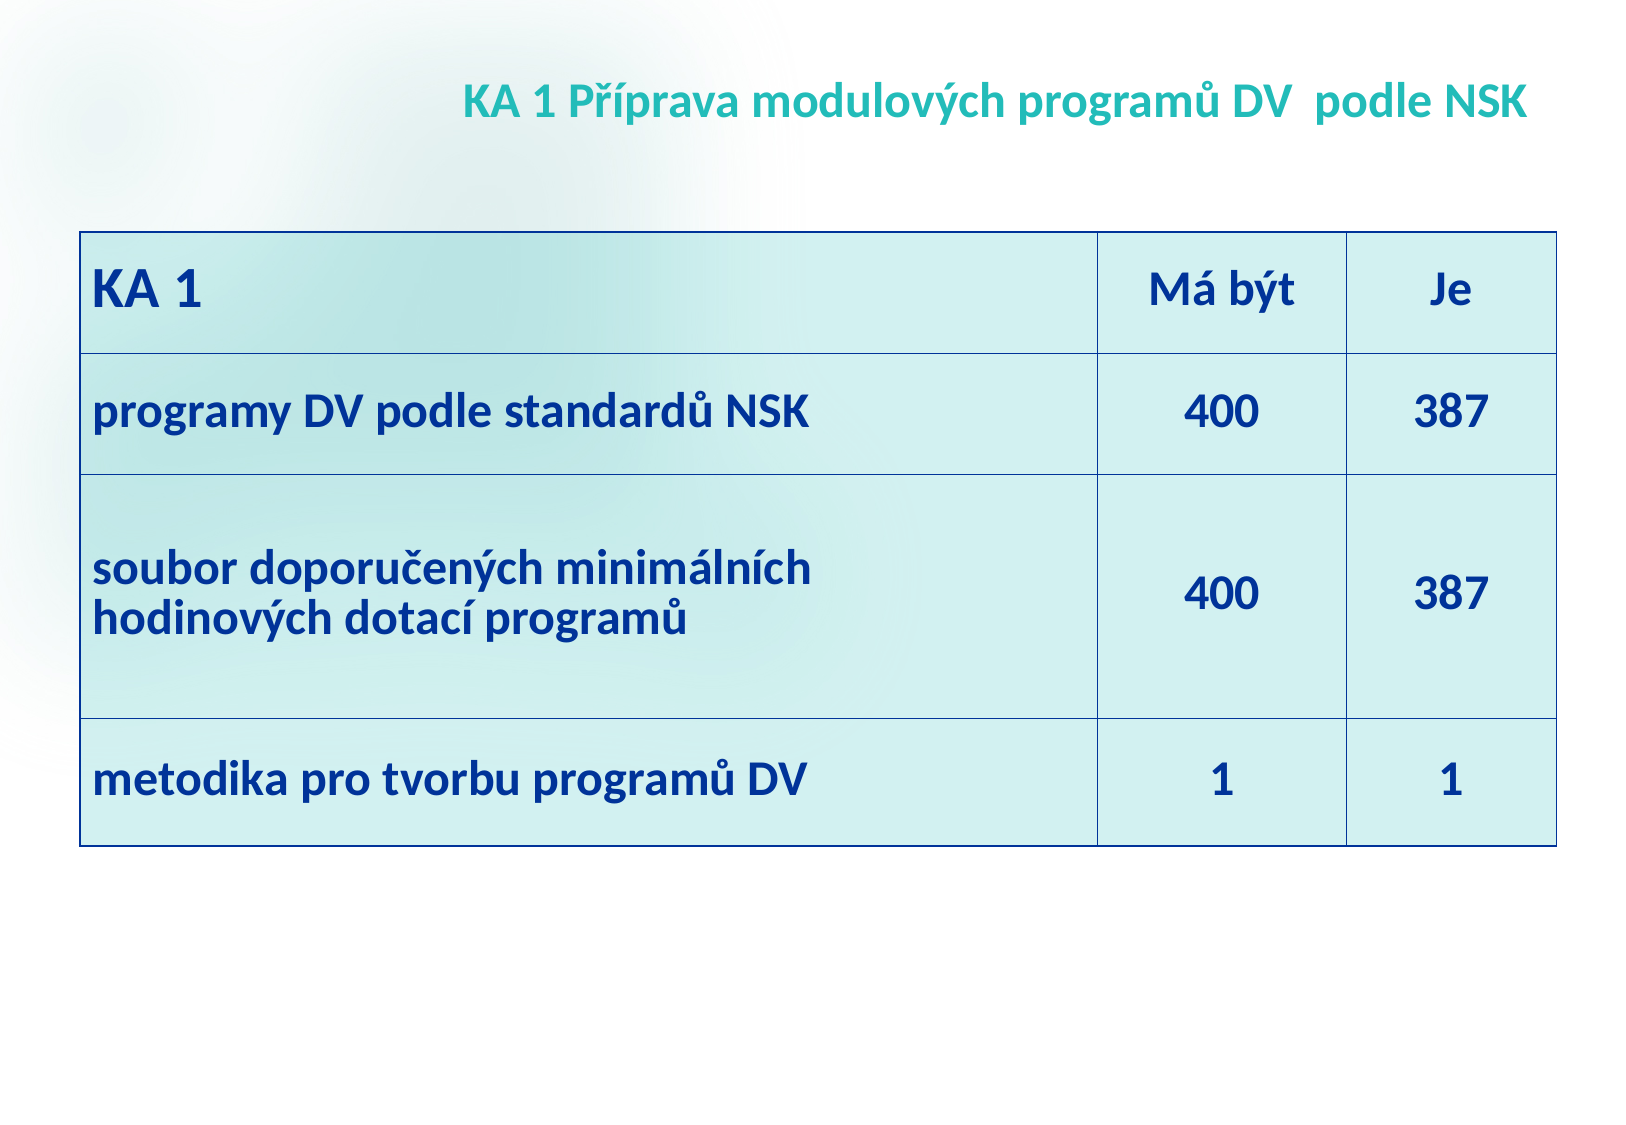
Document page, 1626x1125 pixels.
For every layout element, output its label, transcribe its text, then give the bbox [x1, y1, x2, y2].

table_header Má být [1098, 233, 1346, 353]
title KA 1 Příprava modulových programů DV podle NSK [81, 45, 1544, 149]
table_cell metodika pro tvorbu programů DV [81, 719, 1097, 845]
table_cell 400 [1098, 354, 1346, 474]
table_cell 1 [1347, 719, 1556, 845]
table_cell soubor doporučených minimálních hodinových dotací programů [81, 475, 1097, 718]
picture [0, 0, 1626, 1125]
table_header KA 1 [81, 233, 1097, 353]
table_cell 400 [1098, 475, 1346, 718]
table_cell 387 [1347, 475, 1556, 718]
table_cell programy DV podle standardů NSK [81, 354, 1097, 474]
table_cell 387 [1347, 354, 1556, 474]
table_cell 1 [1098, 719, 1346, 845]
table_header Je [1347, 233, 1556, 353]
